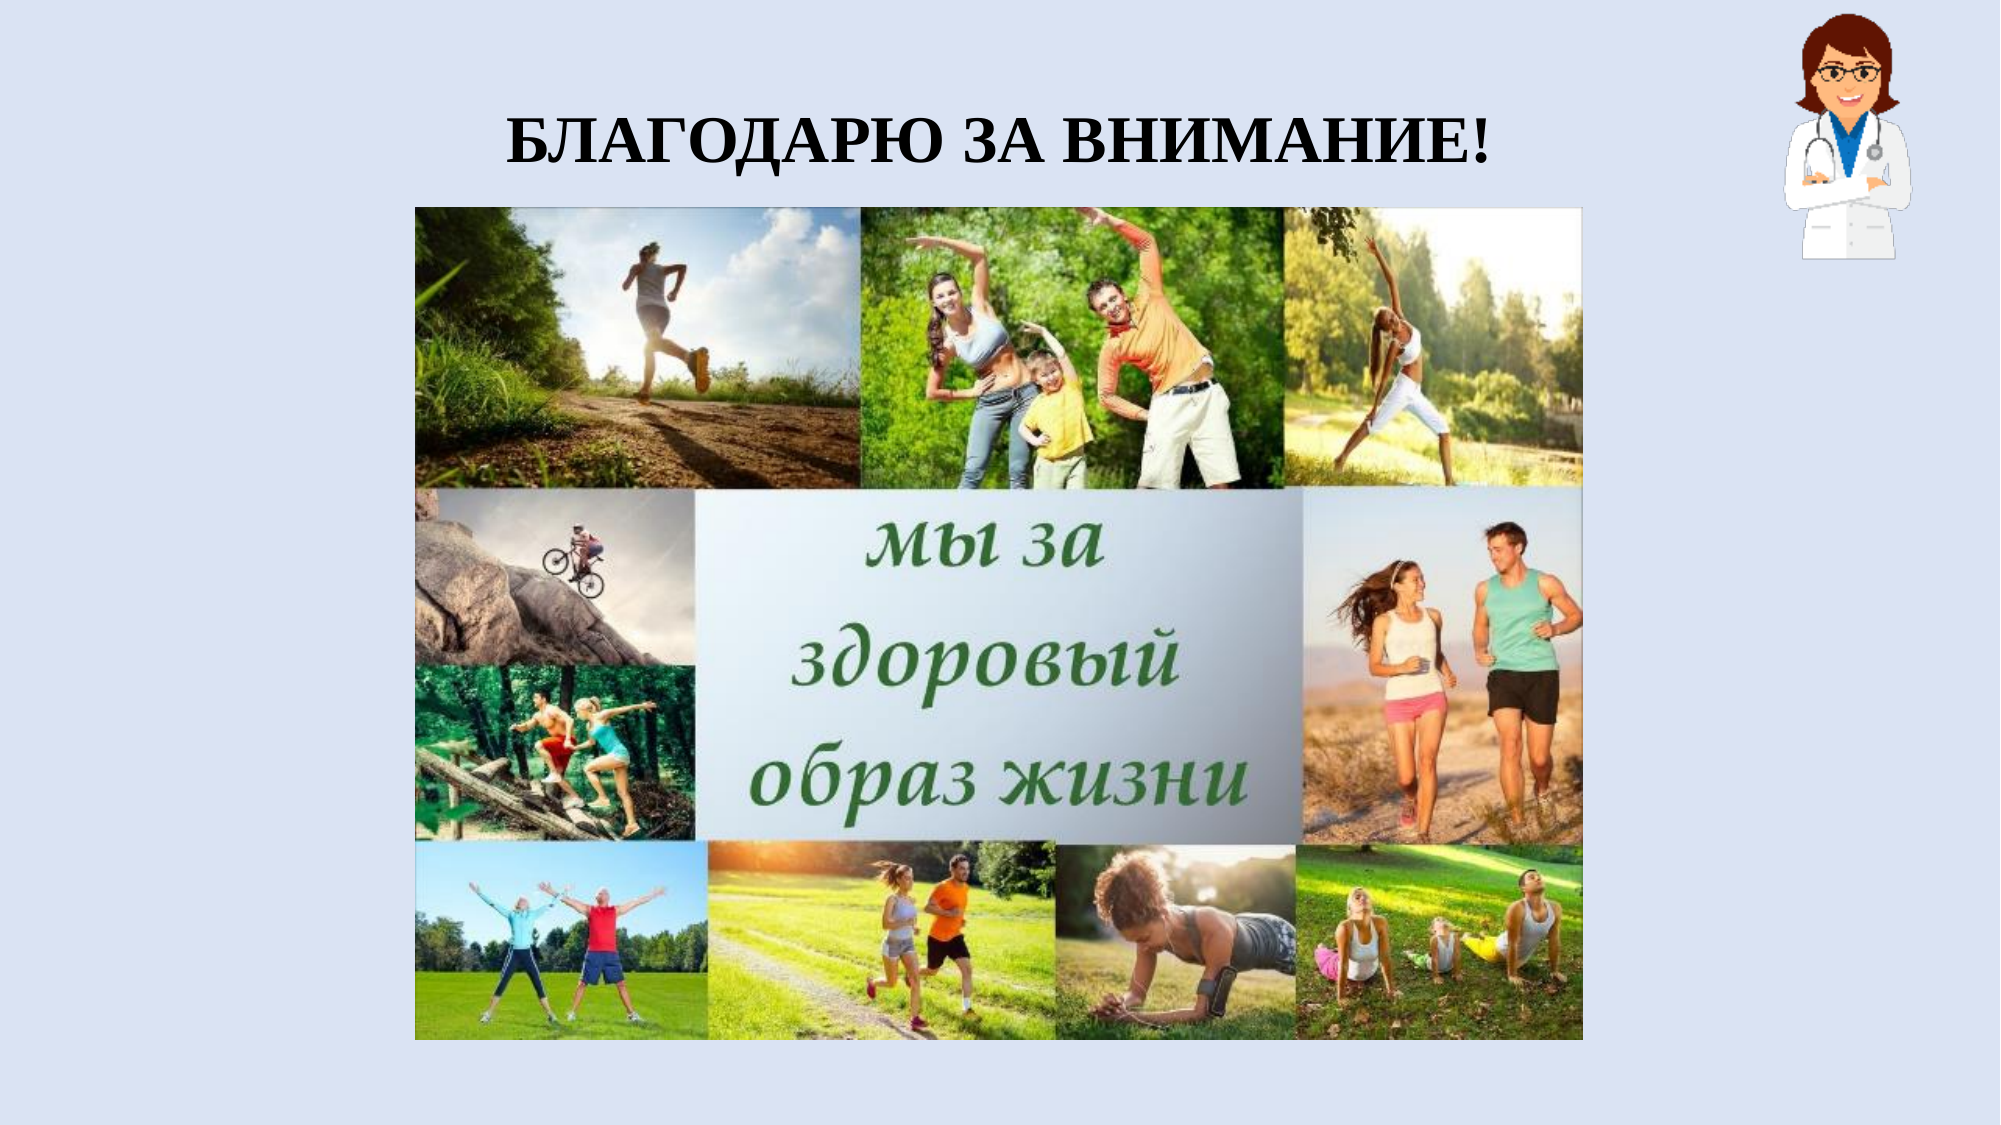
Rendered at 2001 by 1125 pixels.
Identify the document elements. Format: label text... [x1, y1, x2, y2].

text_box БЛАГОДАРЮ ЗА ВНИМАНИЕ! [276, 0, 1724, 264]
picture [1721, 8, 1977, 264]
picture [415, 207, 1583, 1040]
